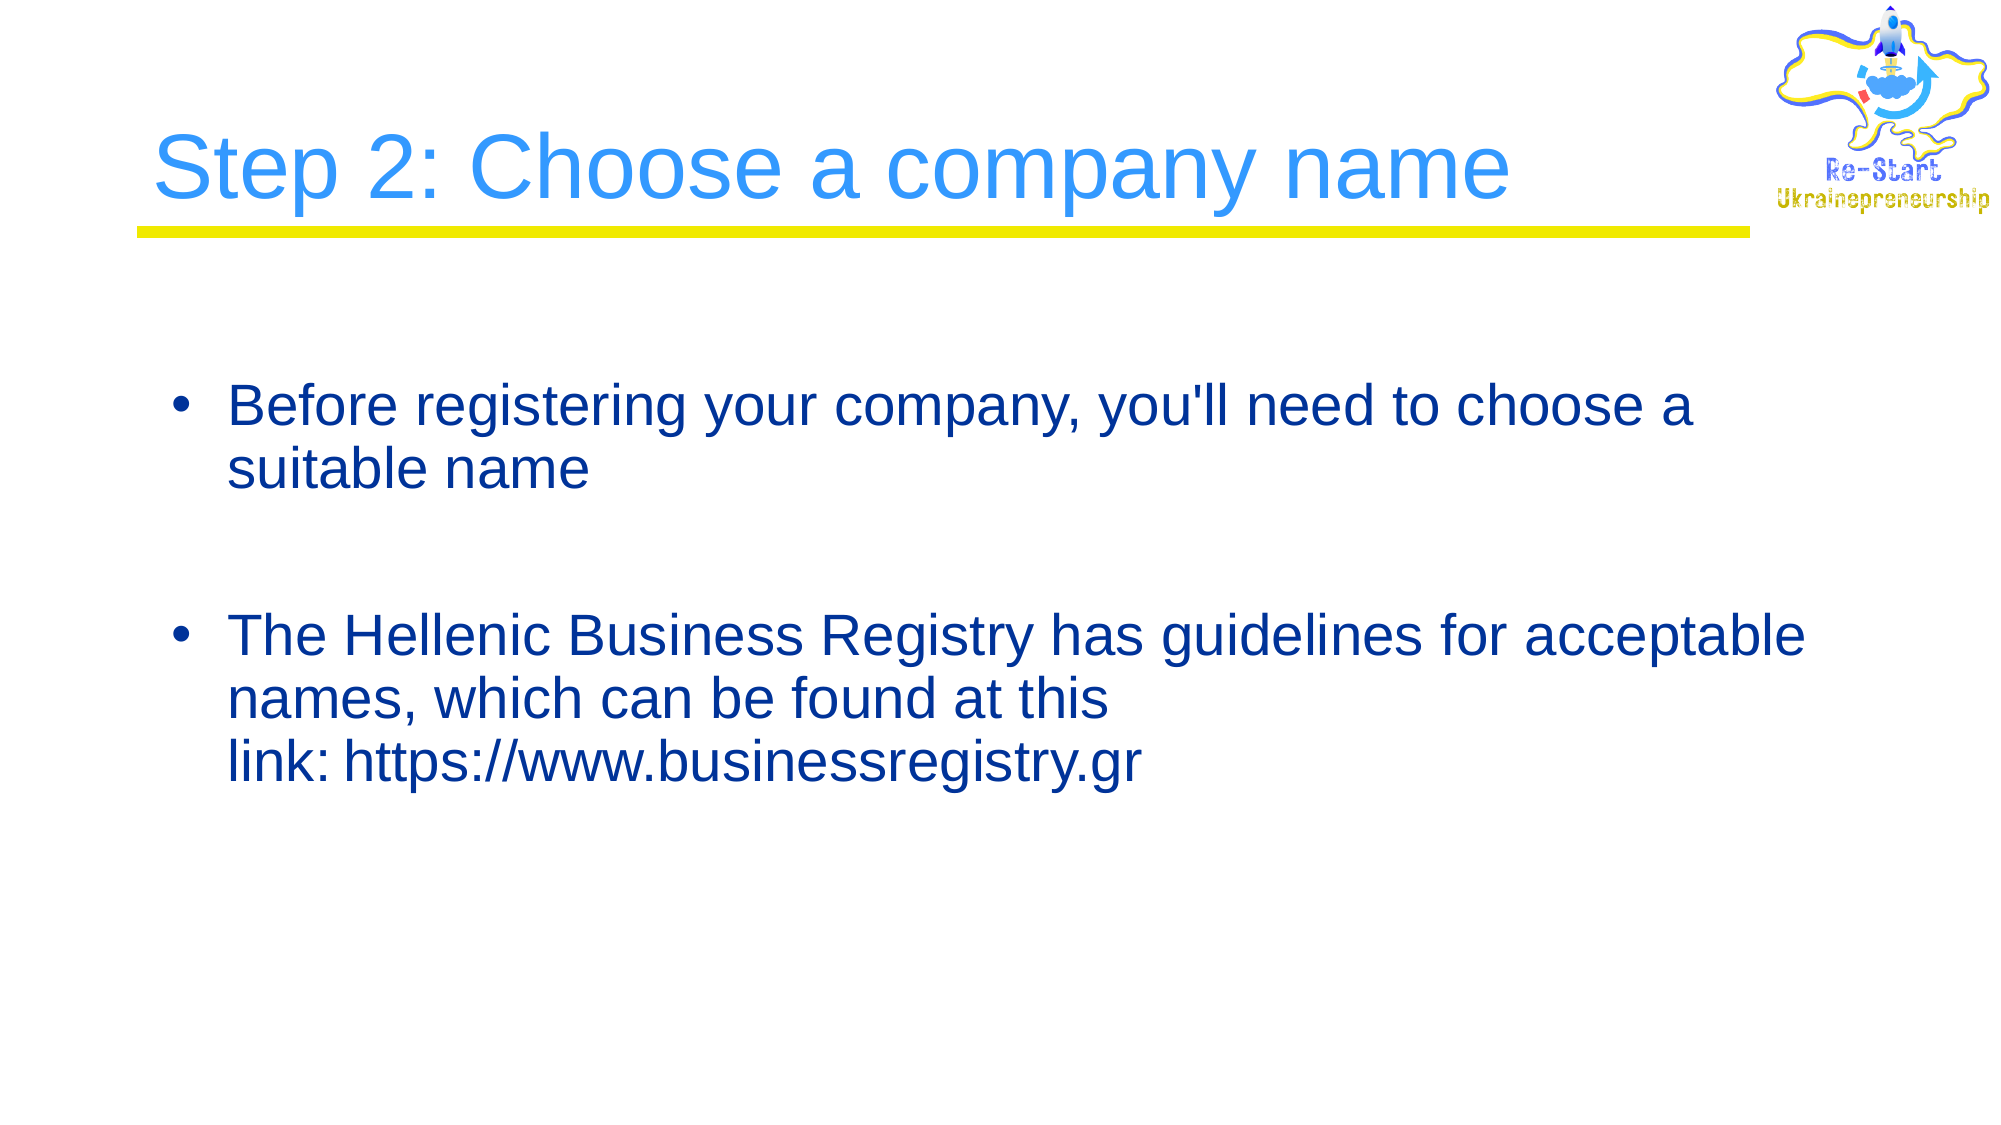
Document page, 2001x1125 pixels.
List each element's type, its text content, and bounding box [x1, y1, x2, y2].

list Before registering your company, you'll need to choose a suitable name The Hellenic Business Registry has guidelines for acceptable names, which can be found at this link: https://www.businessregistry.gr [137, 367, 1863, 1082]
picture [1776, 5, 1990, 218]
title Step 2: Choose a company name [137, 59, 1863, 278]
